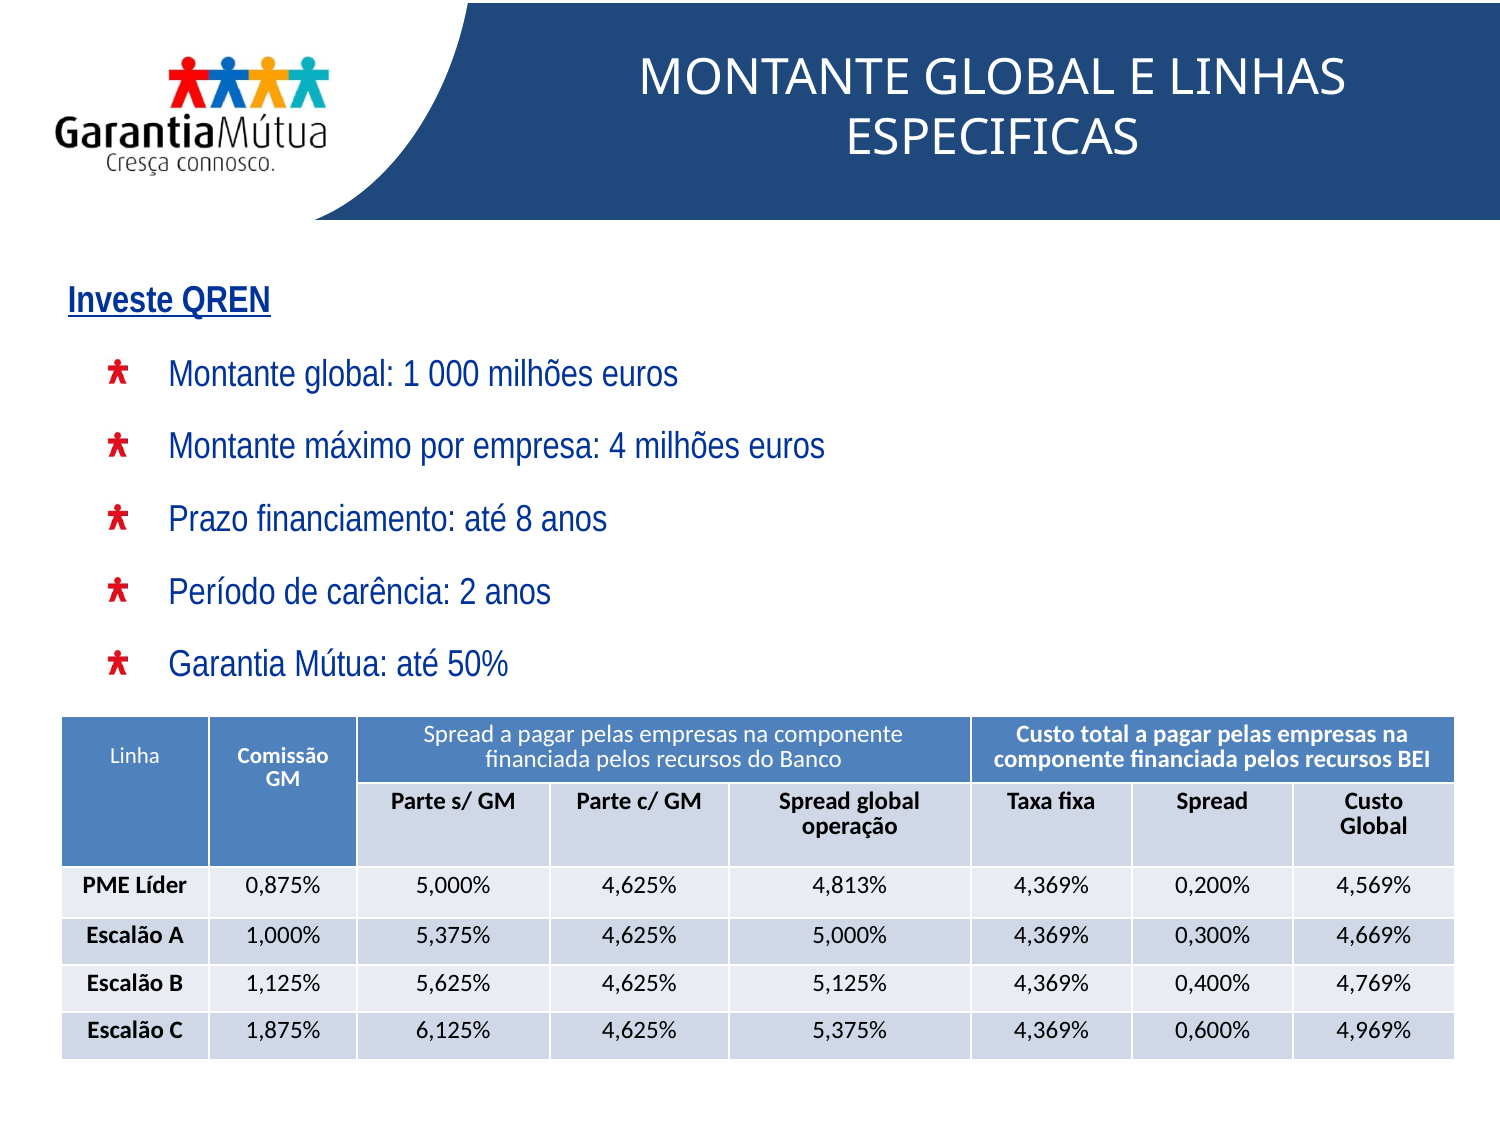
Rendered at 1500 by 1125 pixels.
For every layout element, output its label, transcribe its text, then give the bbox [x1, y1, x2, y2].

table_cell 0,875% [210, 868, 356, 917]
table_cell 4,813% [730, 868, 970, 917]
table_cell 4,669% [1294, 919, 1454, 964]
table_cell 4,369% [972, 966, 1131, 1011]
table_cell Parte c/ GM [551, 784, 728, 866]
table_cell 0,300% [1133, 919, 1292, 964]
table_header Custo total a pagar pelas empresas na componente financiada pelos recursos BEI [972, 717, 1454, 782]
picture [107, 503, 128, 530]
table_cell 4,625% [551, 1013, 728, 1059]
table_cell 6,125% [358, 1013, 549, 1059]
table_cell 4,769% [1294, 966, 1454, 1011]
picture [107, 358, 128, 384]
table_cell PME Líder [62, 868, 208, 917]
table_cell 4,625% [551, 966, 728, 1011]
table_cell 1,875% [210, 1013, 356, 1059]
table_cell 4,369% [972, 868, 1131, 917]
picture [107, 576, 128, 602]
table_cell 1,000% [210, 919, 356, 964]
table_cell Parte s/ GM [358, 784, 549, 866]
table_cell 0,400% [1133, 966, 1292, 1011]
table_cell 4,969% [1294, 1013, 1454, 1059]
table_cell 0,600% [1133, 1013, 1292, 1059]
table_cell Escalão C [62, 1013, 208, 1059]
table_cell Taxa fixa [972, 784, 1131, 866]
table_header Spread a pagar pelas empresas na componente financiada pelos recursos do Banco [358, 717, 970, 782]
table_header Comissão GM [210, 717, 356, 866]
table_cell 4,369% [972, 1013, 1131, 1059]
table_cell Custo Global [1294, 784, 1454, 866]
table_cell 5,125% [730, 966, 970, 1011]
picture [46, 0, 1500, 221]
table_cell 5,625% [358, 966, 549, 1011]
table_header Linha [62, 717, 208, 866]
table_cell Escalão A [62, 919, 208, 964]
table_cell 1,125% [210, 966, 356, 1011]
table_cell 5,000% [358, 868, 549, 917]
picture [107, 649, 128, 675]
table_cell 5,375% [730, 1013, 970, 1059]
table_cell 5,000% [730, 919, 970, 964]
table_cell 5,375% [358, 919, 549, 964]
table_cell 4,369% [972, 919, 1131, 964]
table_cell Escalão B [62, 966, 208, 1011]
table_cell 4,569% [1294, 868, 1454, 917]
table_cell Spread global operação [730, 784, 970, 866]
table_cell 4,625% [551, 868, 728, 917]
picture [107, 431, 128, 457]
table_cell Spread [1133, 784, 1292, 866]
text_box Investe QREN Montante global: 1 000 milhões euros Montante máximo por empresa: 4 milhões euros Prazo financiamento: até 8 anos Período de carência: 2 anos Garantia Mútua: até 50% [53, 227, 1436, 693]
table_cell 4,625% [551, 919, 728, 964]
table_cell 0,200% [1133, 868, 1292, 917]
